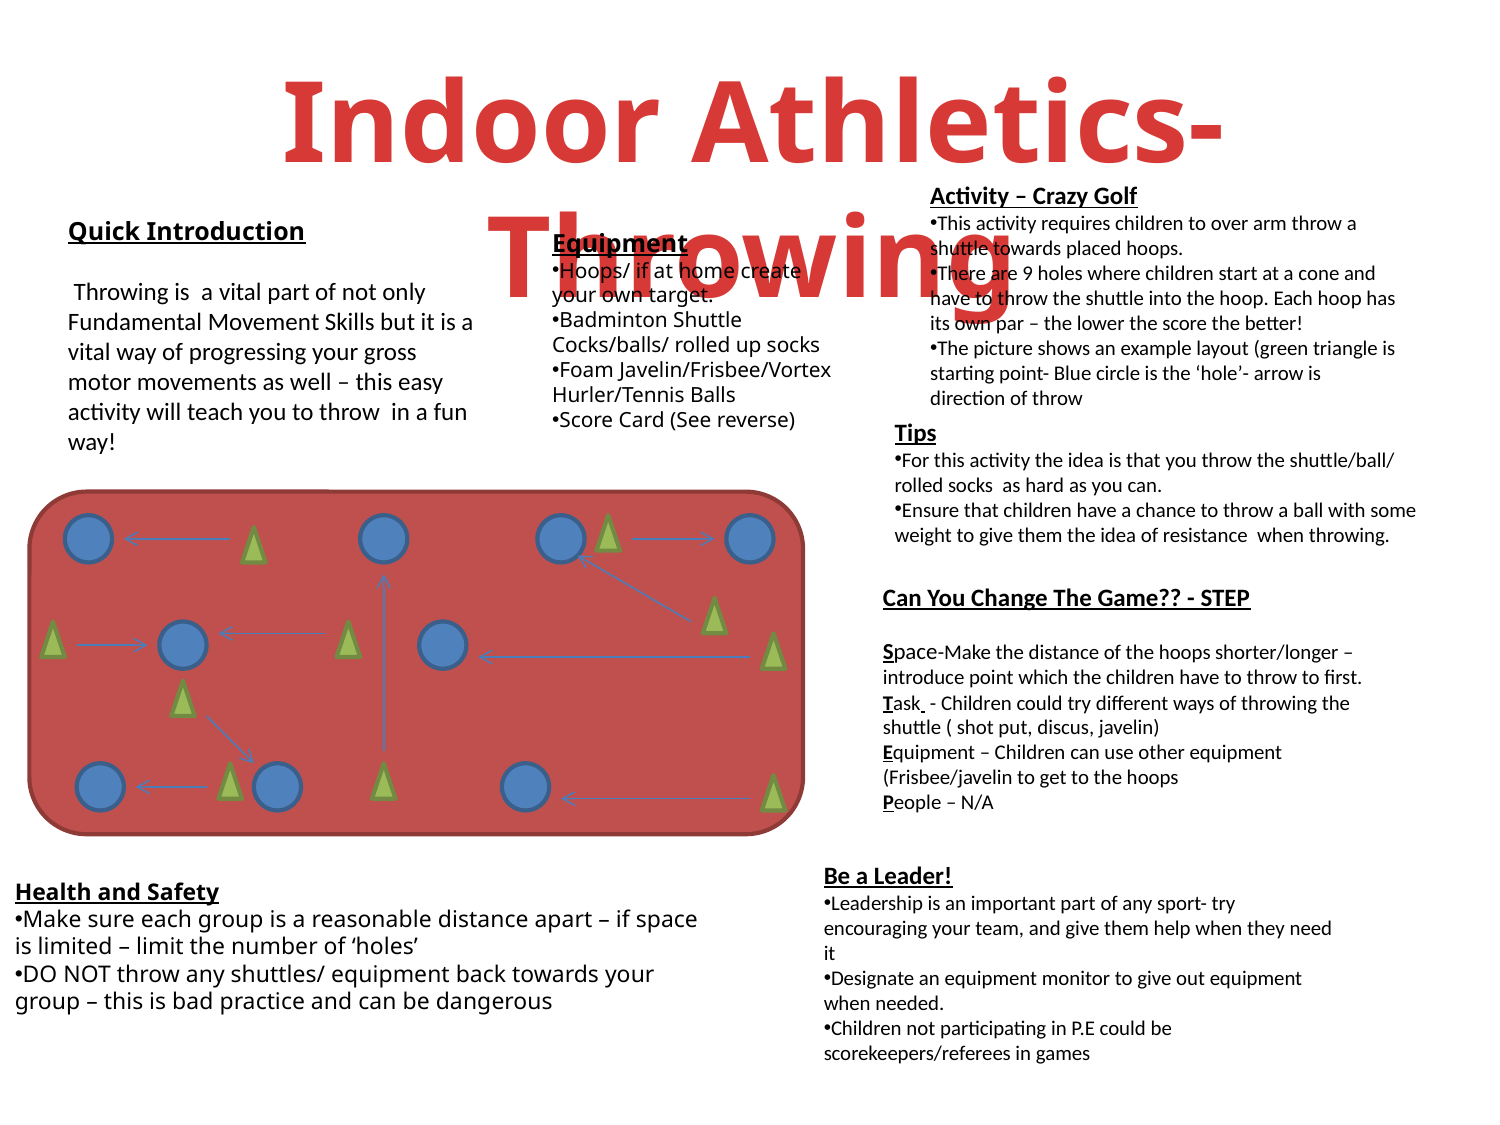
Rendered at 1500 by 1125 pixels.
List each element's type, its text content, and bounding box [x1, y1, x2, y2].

text_box Tips For this activity the idea is that you throw the shuttle/ball/ rolled socks as hard as you can. Ensure that children have a chance to throw a ball with some weight to give them the idea of resistance when throwing. [879, 408, 1453, 579]
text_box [29, 491, 804, 835]
text_box Equipment Hoops/ if at home create your own target. Badminton Shuttle Cocks/balls/ rolled up socks Foam Javelin/Frisbee/Vortex Hurler/Tennis Balls Score Card (See reverse) [537, 219, 857, 440]
text_box Activity – Crazy Golf This activity requires children to over arm throw a shuttle towards placed hoops. There are 9 holes where children start at a cone and have to throw the shuttle into the hoop. Each hoop has its own par – the lower the score the better! The picture shows an example layout (green triangle is starting point- Blue circle is the ‘hole’- arrow is direction of throw [915, 172, 1412, 408]
text_box Indoor Athletics-Throwing [3, 42, 1500, 328]
text_box Be a Leader! Leadership is an important part of any sport- try encouraging your team, and give them help when they need it Designate an equipment monitor to give out equipment when needed. Children not participating in P.E could be scorekeepers/referees in games [809, 852, 1353, 1122]
text_box Can You Change The Game?? - STEP Space-Make the distance of the hoops shorter/longer –introduce point which the children have to throw to first. Task - Children could try different ways of throwing the shuttle ( shot put, discus, javelin) Equipment – Children can use other equipment (Frisbee/javelin to get to the hoops People – N/A [868, 574, 1400, 822]
text_box Quick Introduction Throwing is a vital part of not only Fundamental Movement Skills but it is a vital way of progressing your gross motor movements as well – this easy activity will teach you to throw in a fun way! [53, 208, 491, 463]
text_box Health and Safety Make sure each group is a reasonable distance apart – if space is limited – limit the number of ‘holes’ DO NOT throw any shuttles/ equipment back towards your group – this is bad practice and can be dangerous [0, 869, 721, 1022]
